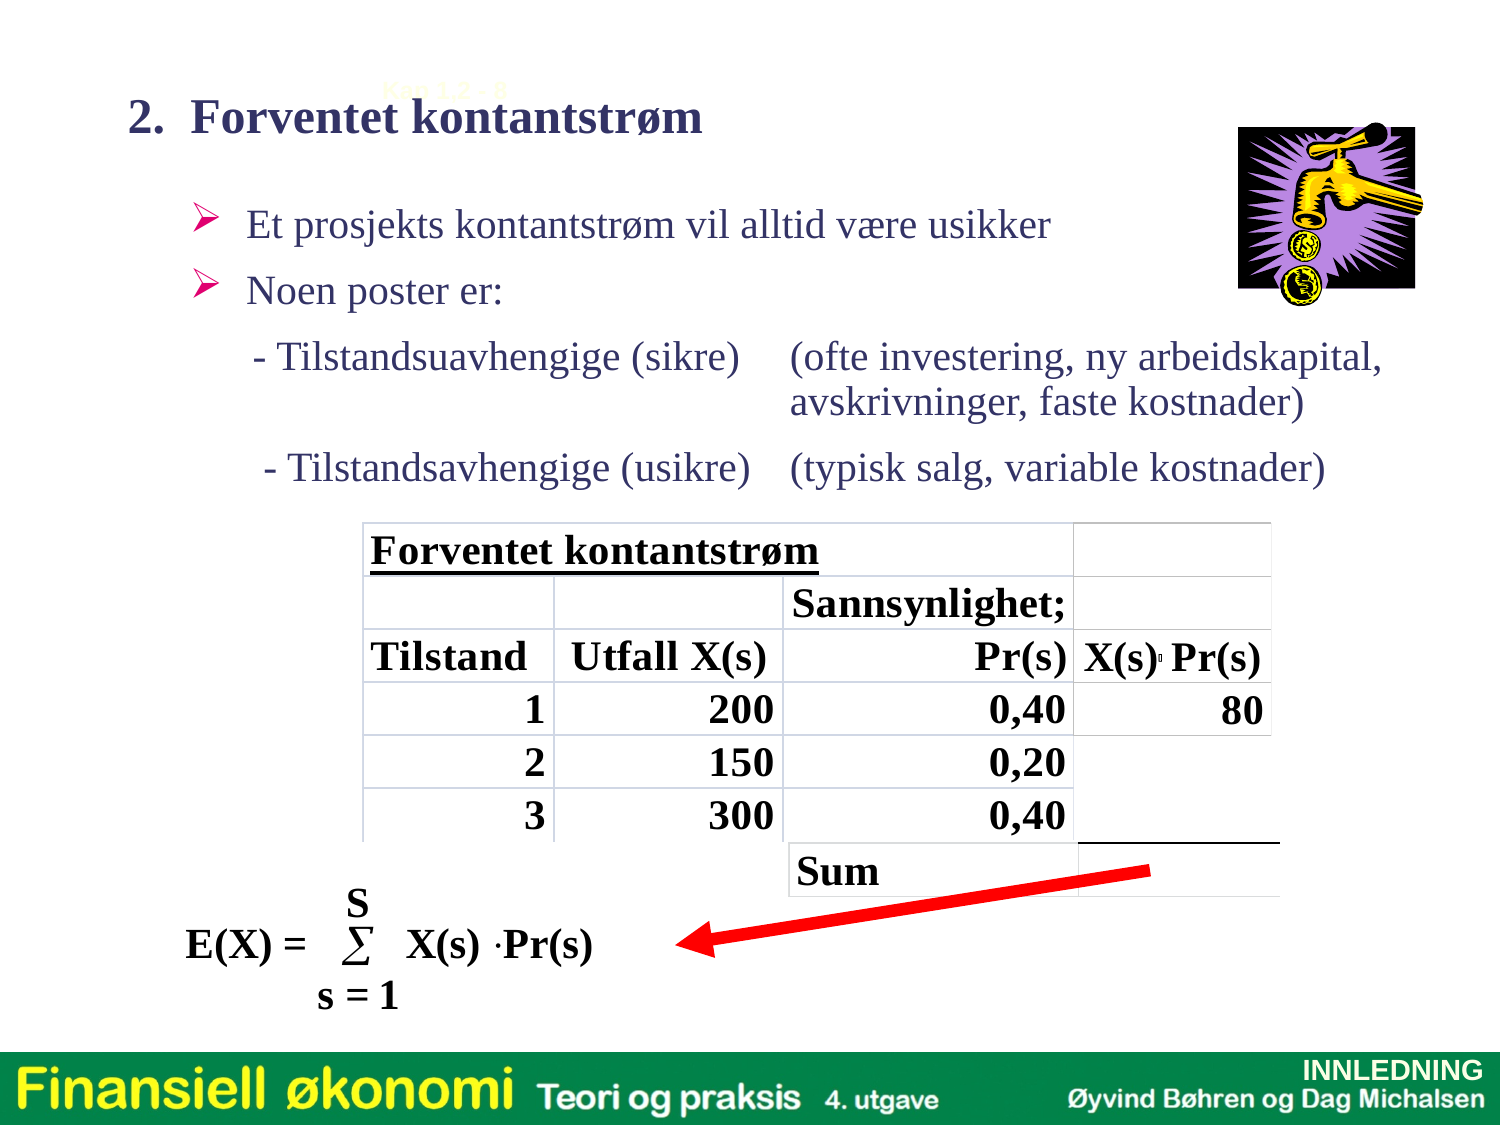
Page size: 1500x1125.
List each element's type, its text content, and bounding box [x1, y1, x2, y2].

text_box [1072, 522, 1273, 737]
picture [1237, 121, 1426, 308]
text_box [675, 906, 924, 950]
text_box INNLEDNING [974, 1043, 1500, 1094]
text_box Et prosjekts kontantstrøm vil alltid være usikker Noen poster er: - Tilstandsuavhengige (sikre) (ofte investering, ny arbeidskapital, avskrivninger, faste kostnader) - Tilstandsavhengige (usikre) (typisk salg, variable kostnader) [174, 195, 1413, 498]
picture [0, 1052, 1500, 1125]
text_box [178, 872, 601, 1022]
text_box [362, 522, 1076, 844]
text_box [788, 841, 1282, 899]
text_box 2. Forventet kontantstrøm [112, 82, 888, 183]
